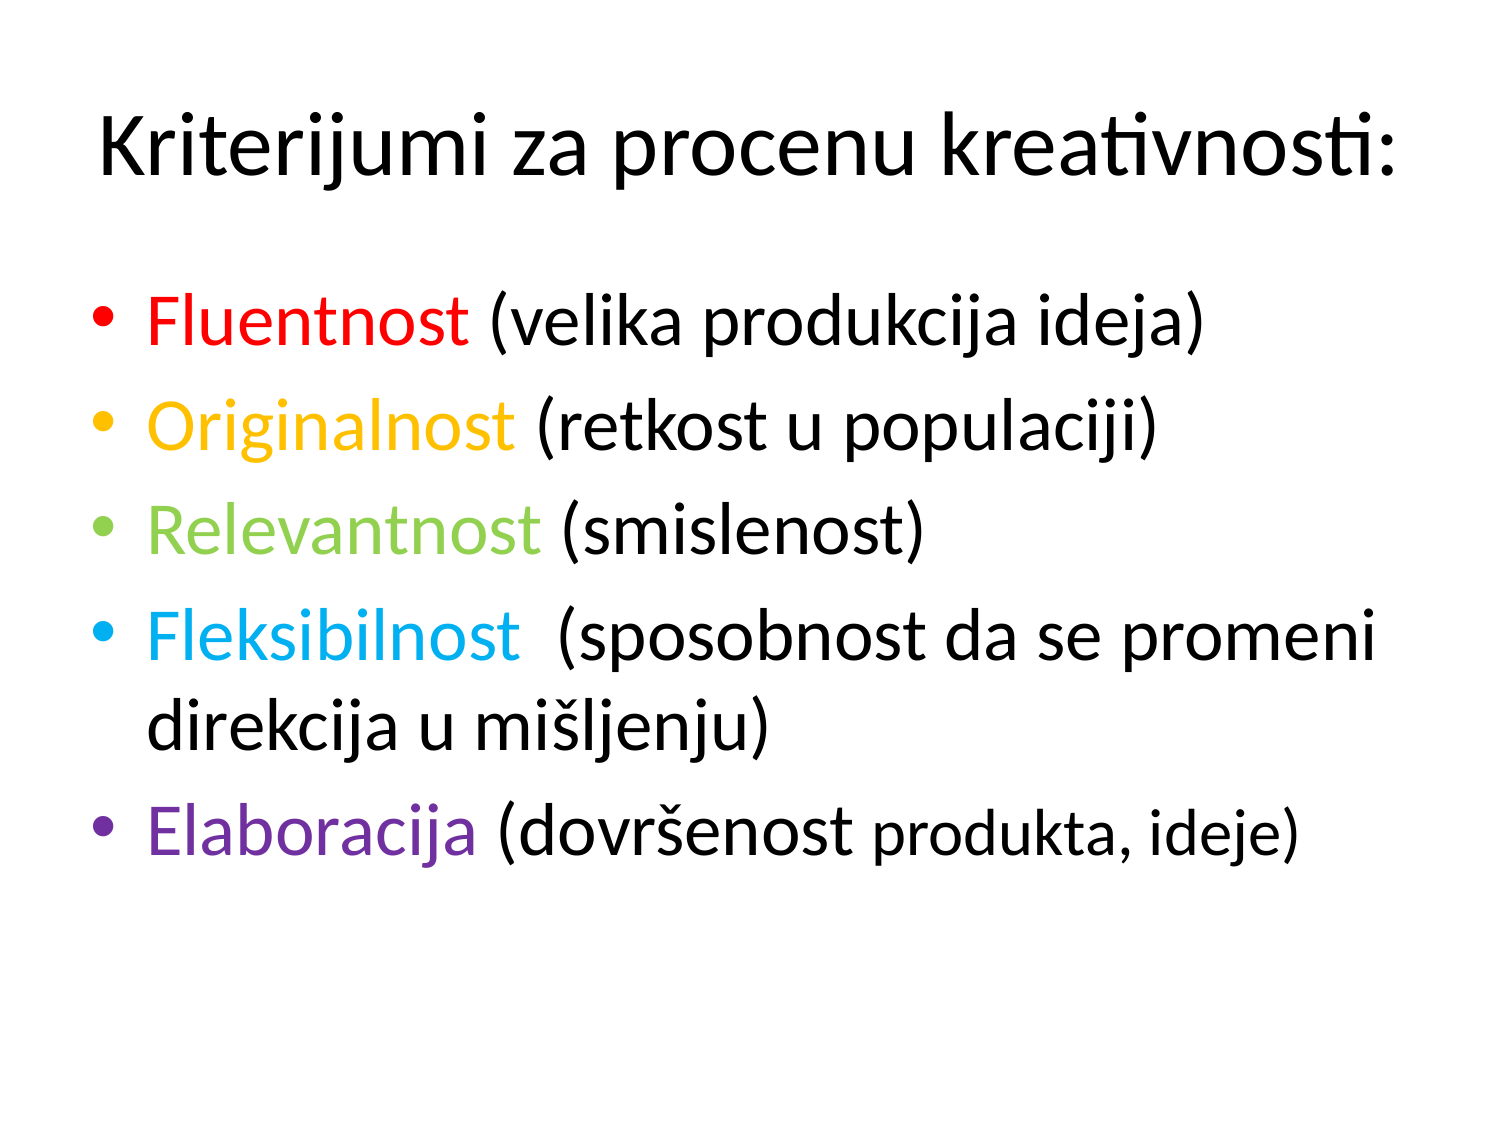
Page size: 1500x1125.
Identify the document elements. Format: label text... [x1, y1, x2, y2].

list Fluentnost (velika produkcija ideja) Originalnost (retkost u populaciji) Relevantnost (smislenost) Fleksibilnost (sposobnost da se promeni direkcija u mišljenju) Elaboracija (dovršenost produkta, ideje) [75, 262, 1425, 1005]
title Kriterijumi za procenu kreativnosti: [75, 45, 1425, 233]
